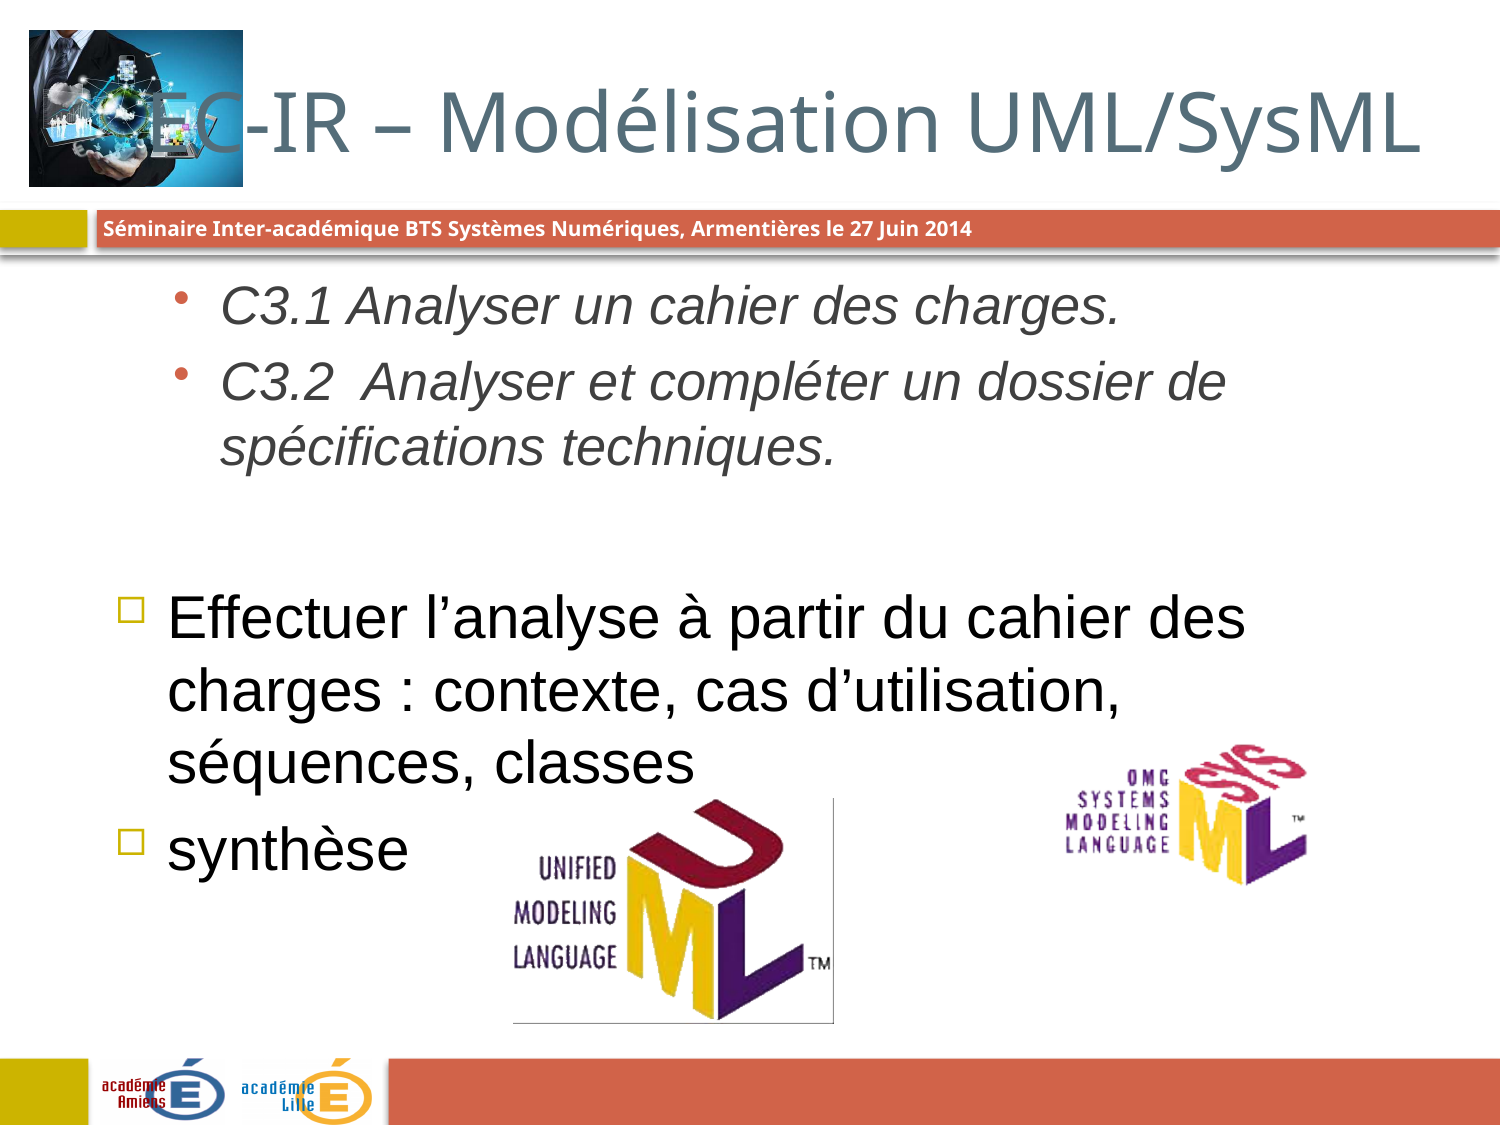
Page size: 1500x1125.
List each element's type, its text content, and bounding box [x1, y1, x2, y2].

picture [100, 1058, 225, 1125]
title EC-IR – Modélisation UML/SysML [100, 37, 1438, 200]
picture [242, 1058, 372, 1125]
picture [1056, 739, 1317, 893]
picture [513, 798, 834, 1024]
picture [29, 30, 243, 187]
list C3.1 Analyser un cahier des charges. C3.2 Analyser et compléter un dossier de spécifications techniques. Effectuer l’analyse à partir du cahier des charges : contexte, cas d’utilisation, séquences, classes synthèse [100, 262, 1438, 1000]
